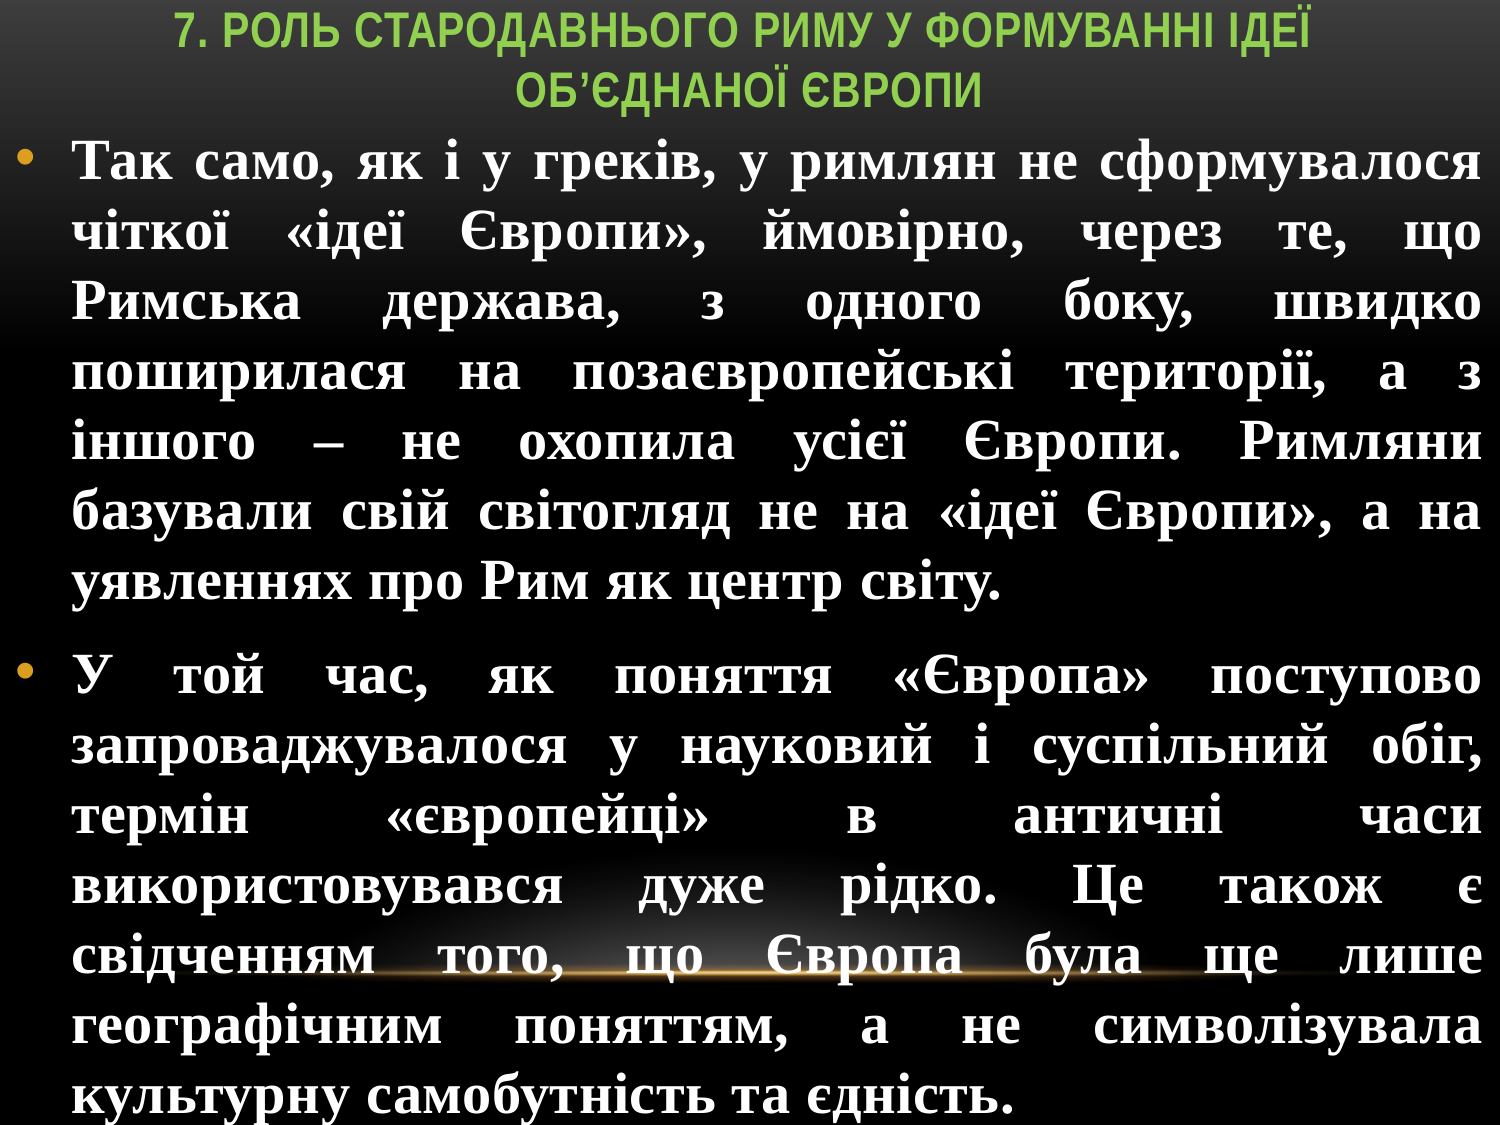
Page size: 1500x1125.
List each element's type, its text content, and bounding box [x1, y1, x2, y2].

title 7. Роль Стародавнього Риму у формуванні ідеї об’єднаної Європи [0, 0, 1500, 113]
list Так само, як і у греків, у римлян не сформувалося чіткої «ідеї Європи», ймовірно, через те, що Римська держава, з одного боку, швидко поширилася на позаєвропейські території, а з іншого – не охопила усієї Європи. Римляни базували свій світогляд не на «ідеї Європи», а на уявленнях про Рим як центр світу. У той час, як поняття «Європа» поступово запроваджувалося у науковий і суспільний обіг, термін «європейці» в античні часи використовувався дуже рідко. Це також є свідченням того, що Європа була ще лише географічним поняттям, а не символізувала культурну самобутність та єдність. [0, 113, 1500, 1125]
